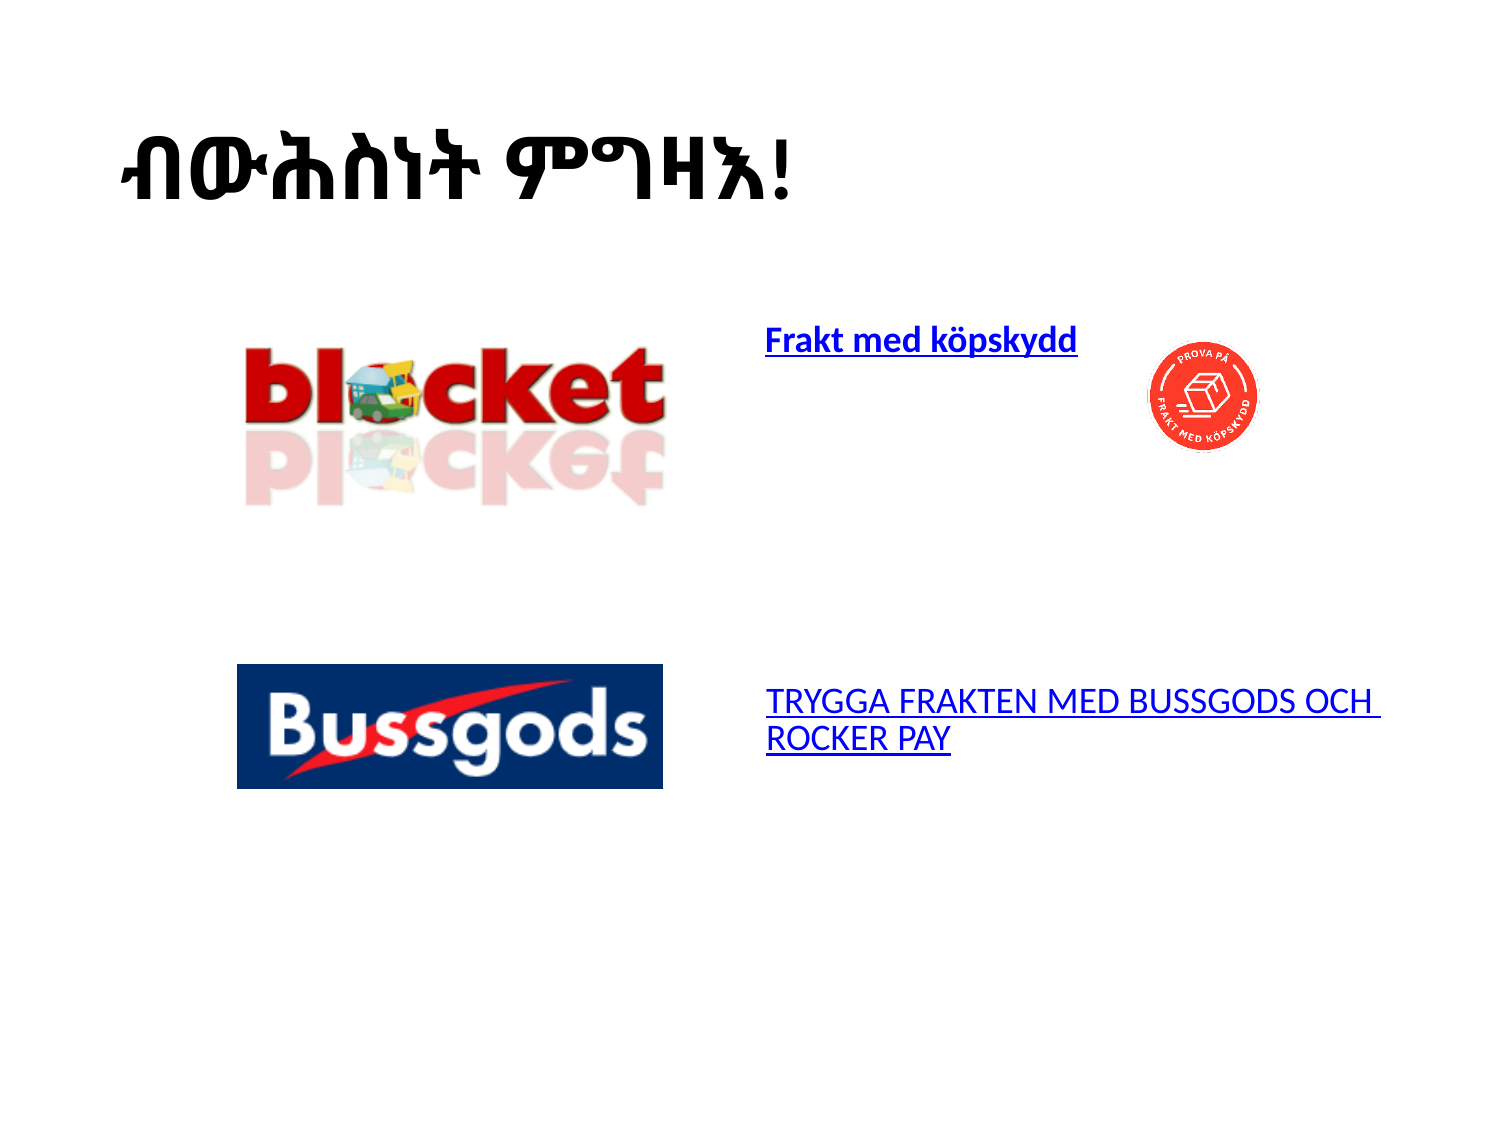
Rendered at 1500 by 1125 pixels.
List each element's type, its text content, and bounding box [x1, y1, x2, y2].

picture [1102, 339, 1302, 453]
list Frakt med köpskydd [750, 307, 1454, 376]
picture [237, 250, 676, 580]
text_box TRYGGA FRAKTEN MED BUSSGODS OCH ROCKER PAY [751, 668, 1401, 773]
text_box ብውሕስነት ምግዛእ! [105, 105, 1500, 226]
picture [237, 664, 664, 789]
